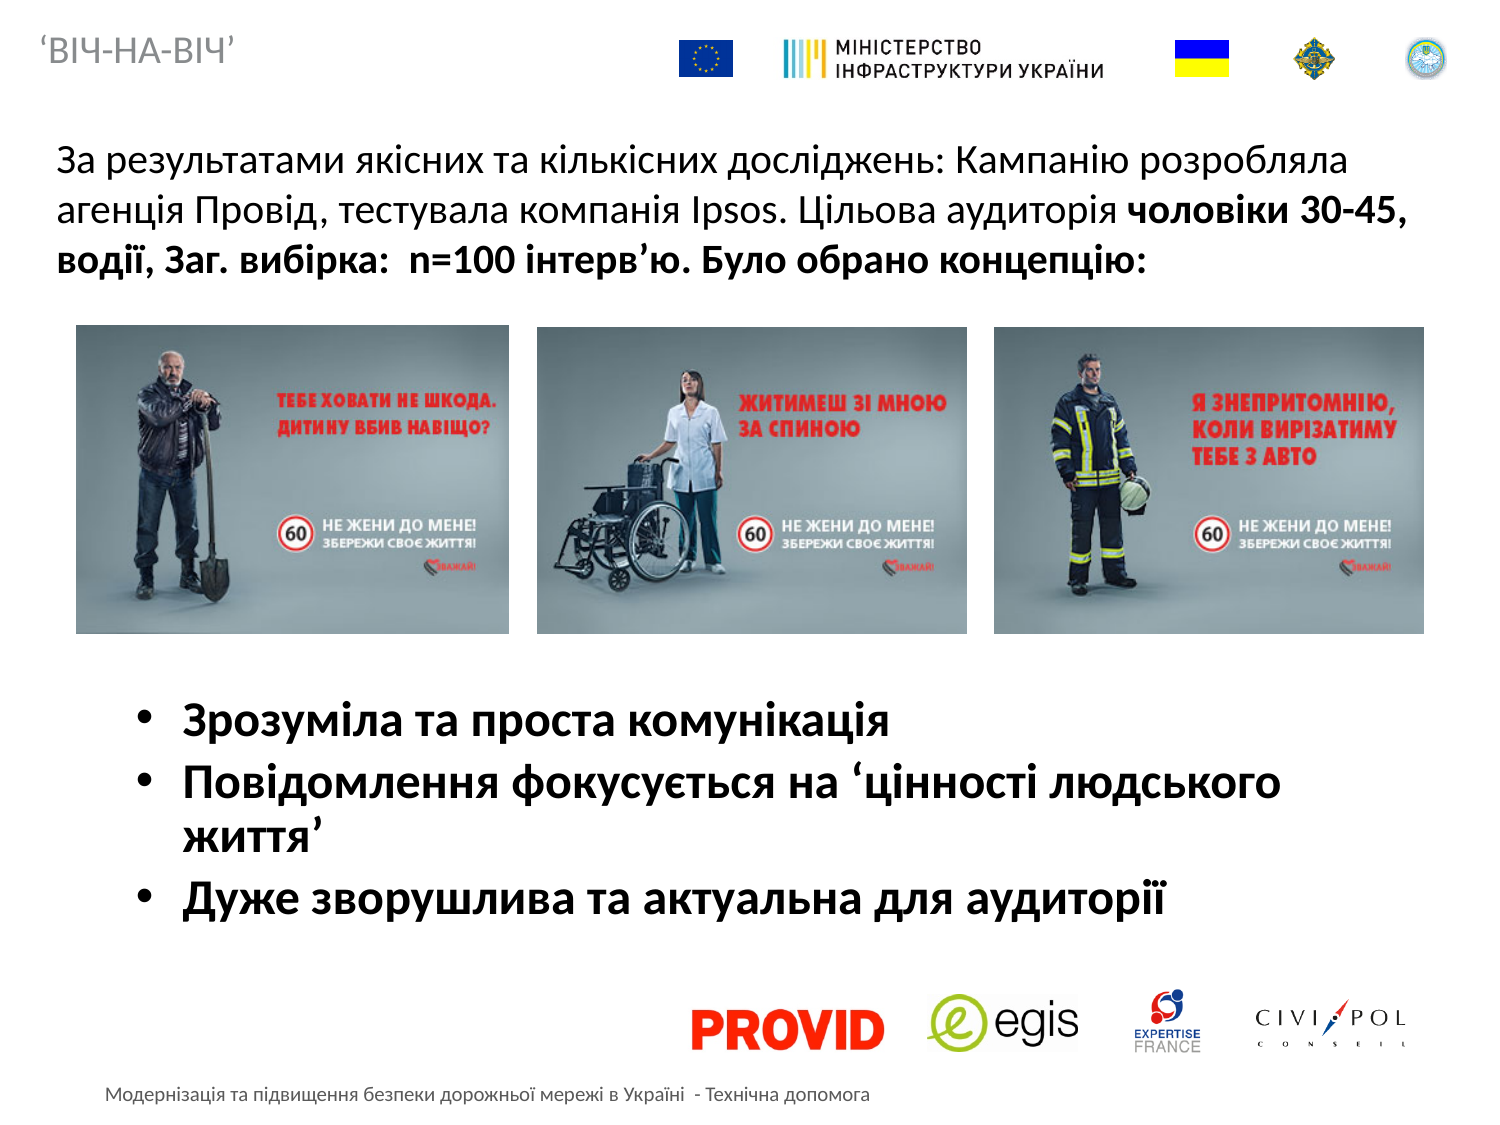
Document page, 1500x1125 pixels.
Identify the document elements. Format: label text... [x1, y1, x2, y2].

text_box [678, 36, 1448, 80]
text_box Зрозуміла та проста комунікація Повідомлення фокусується на ‘цінності людського життя’ Дуже зворушлива та актуальна для аудиторії [135, 692, 1406, 926]
title За результатами якісних та кількісних досліджень: Кампанію розробляла агенція Провід, тестувала компанія Ipsos. Цільова аудиторія чоловіки 30-45, водії, Заг. вибірка: n=100 інтерв’ю. Було обрано концепцію: [41, 137, 1500, 327]
text_box ‘ВІЧ-НА-ВІЧ’ [38, 0, 1141, 72]
picture [537, 326, 967, 634]
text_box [926, 987, 1406, 1059]
picture [678, 999, 891, 1059]
picture [994, 326, 1424, 634]
footer Модернізація та підвищення безпеки дорожньої мережі в Україні - Технічна допомога [58, 1070, 917, 1116]
picture [76, 324, 509, 634]
